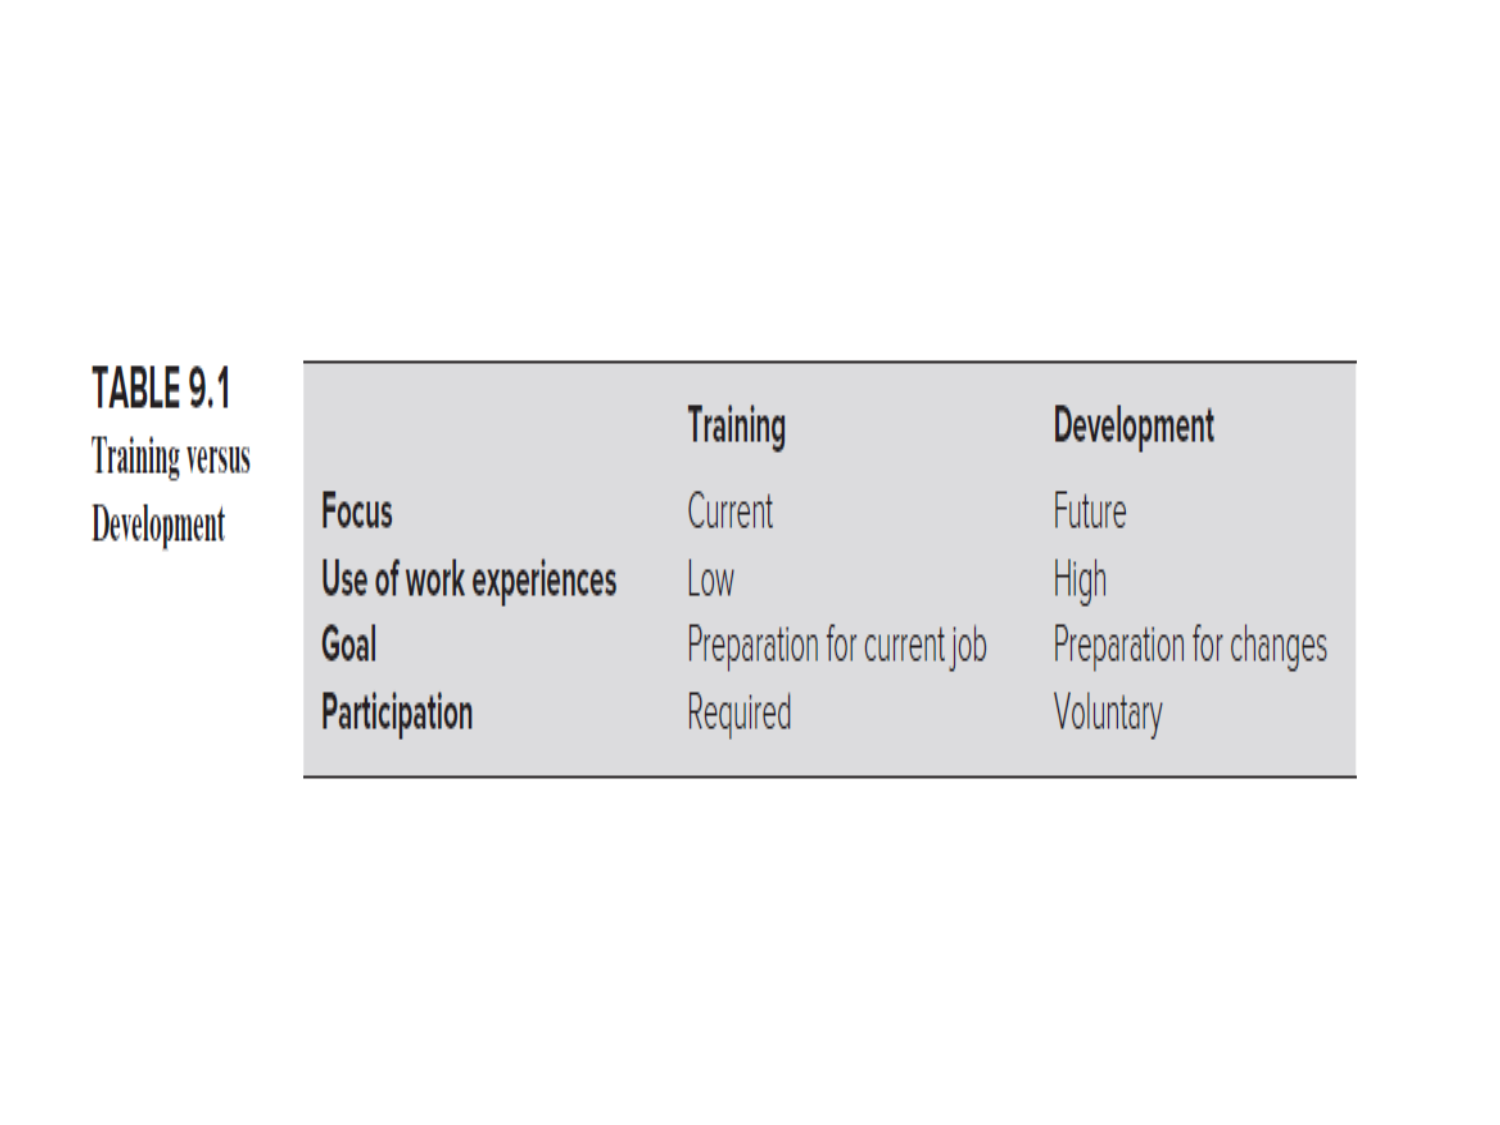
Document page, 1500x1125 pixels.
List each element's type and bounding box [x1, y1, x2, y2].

list [74, 278, 1426, 941]
